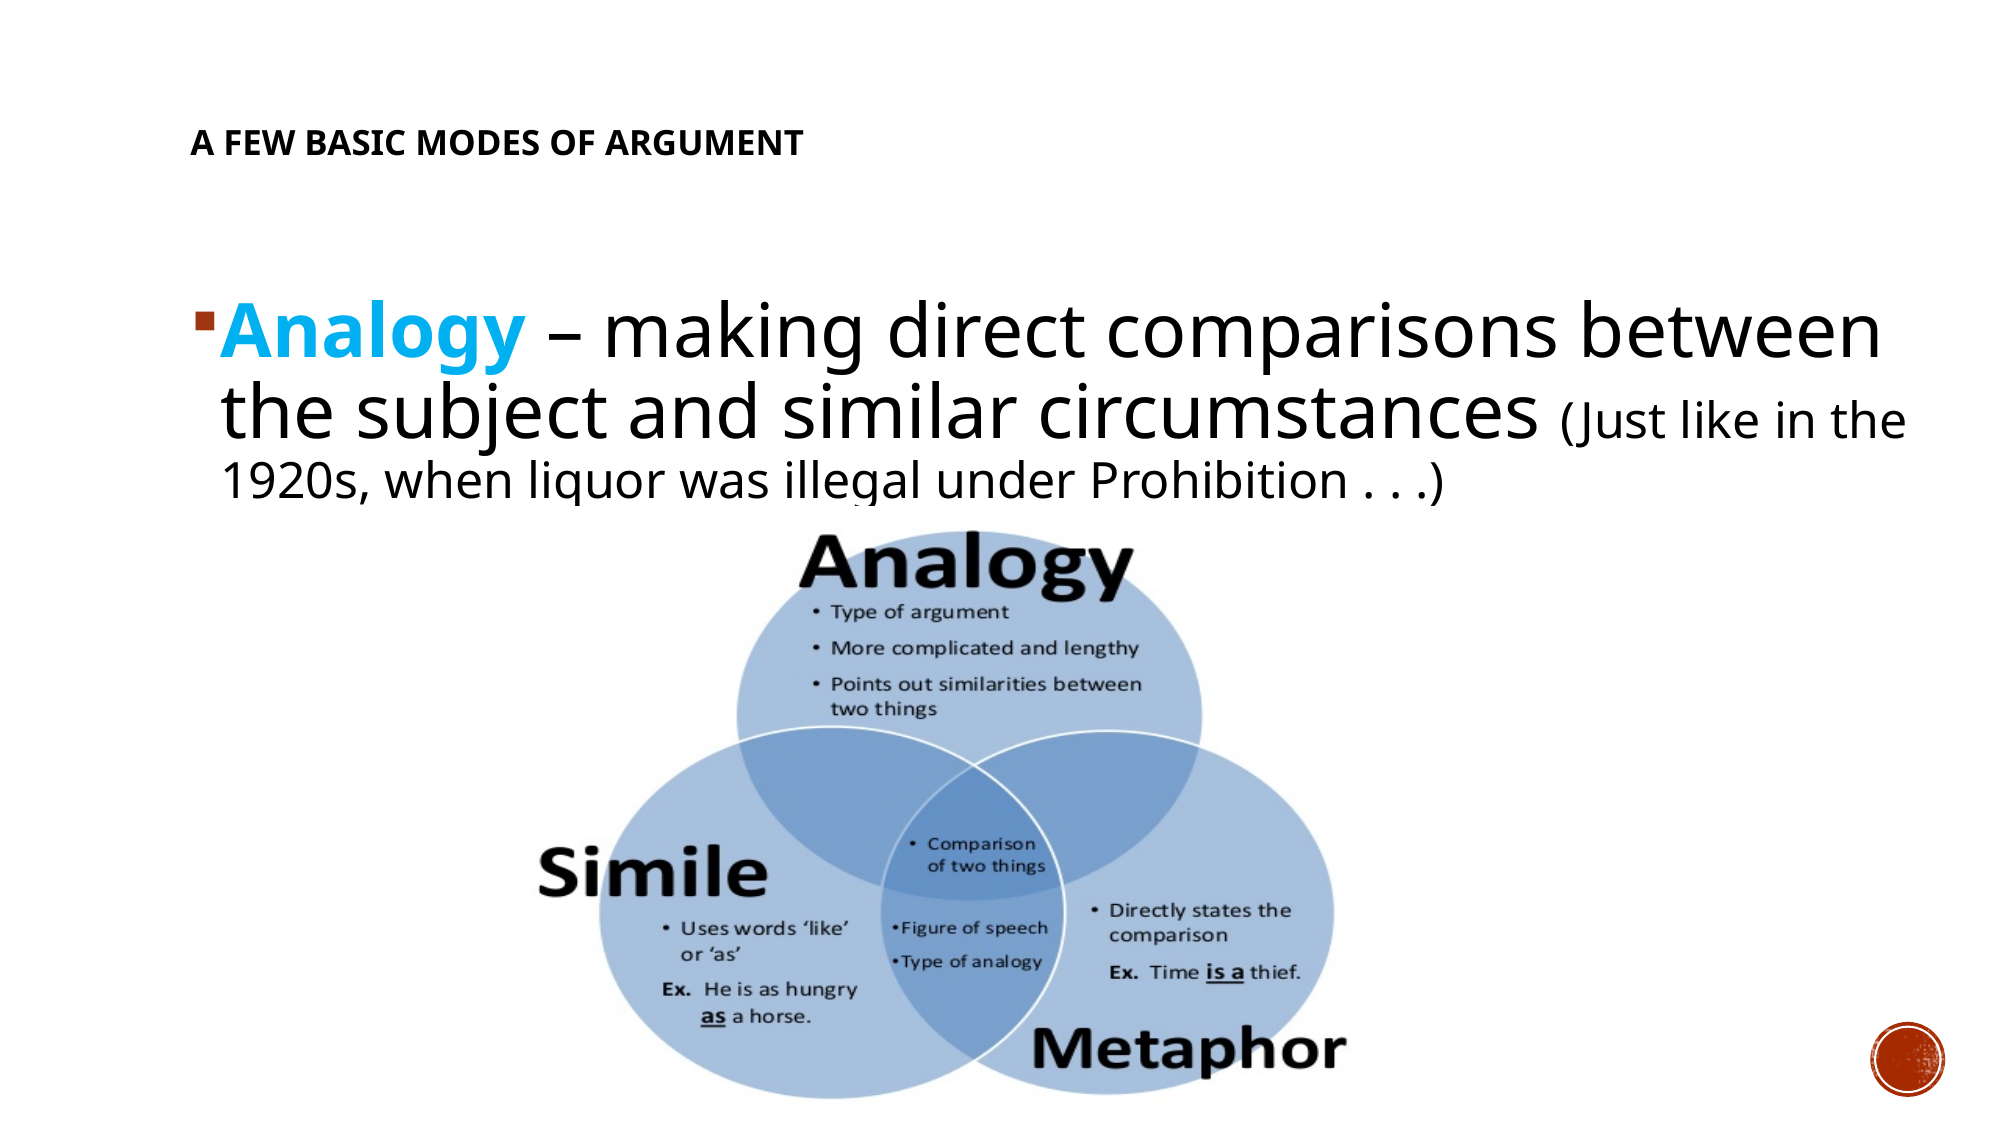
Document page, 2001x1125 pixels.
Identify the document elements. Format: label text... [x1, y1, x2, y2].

title A Few Basic Modes of Argument [175, 79, 1826, 170]
list Analogy – making direct comparisons between the subject and similar circumstances (Just like in the 1920s, when liquor was illegal under Prohibition . . .) [175, 170, 1983, 943]
picture [468, 506, 1466, 1125]
